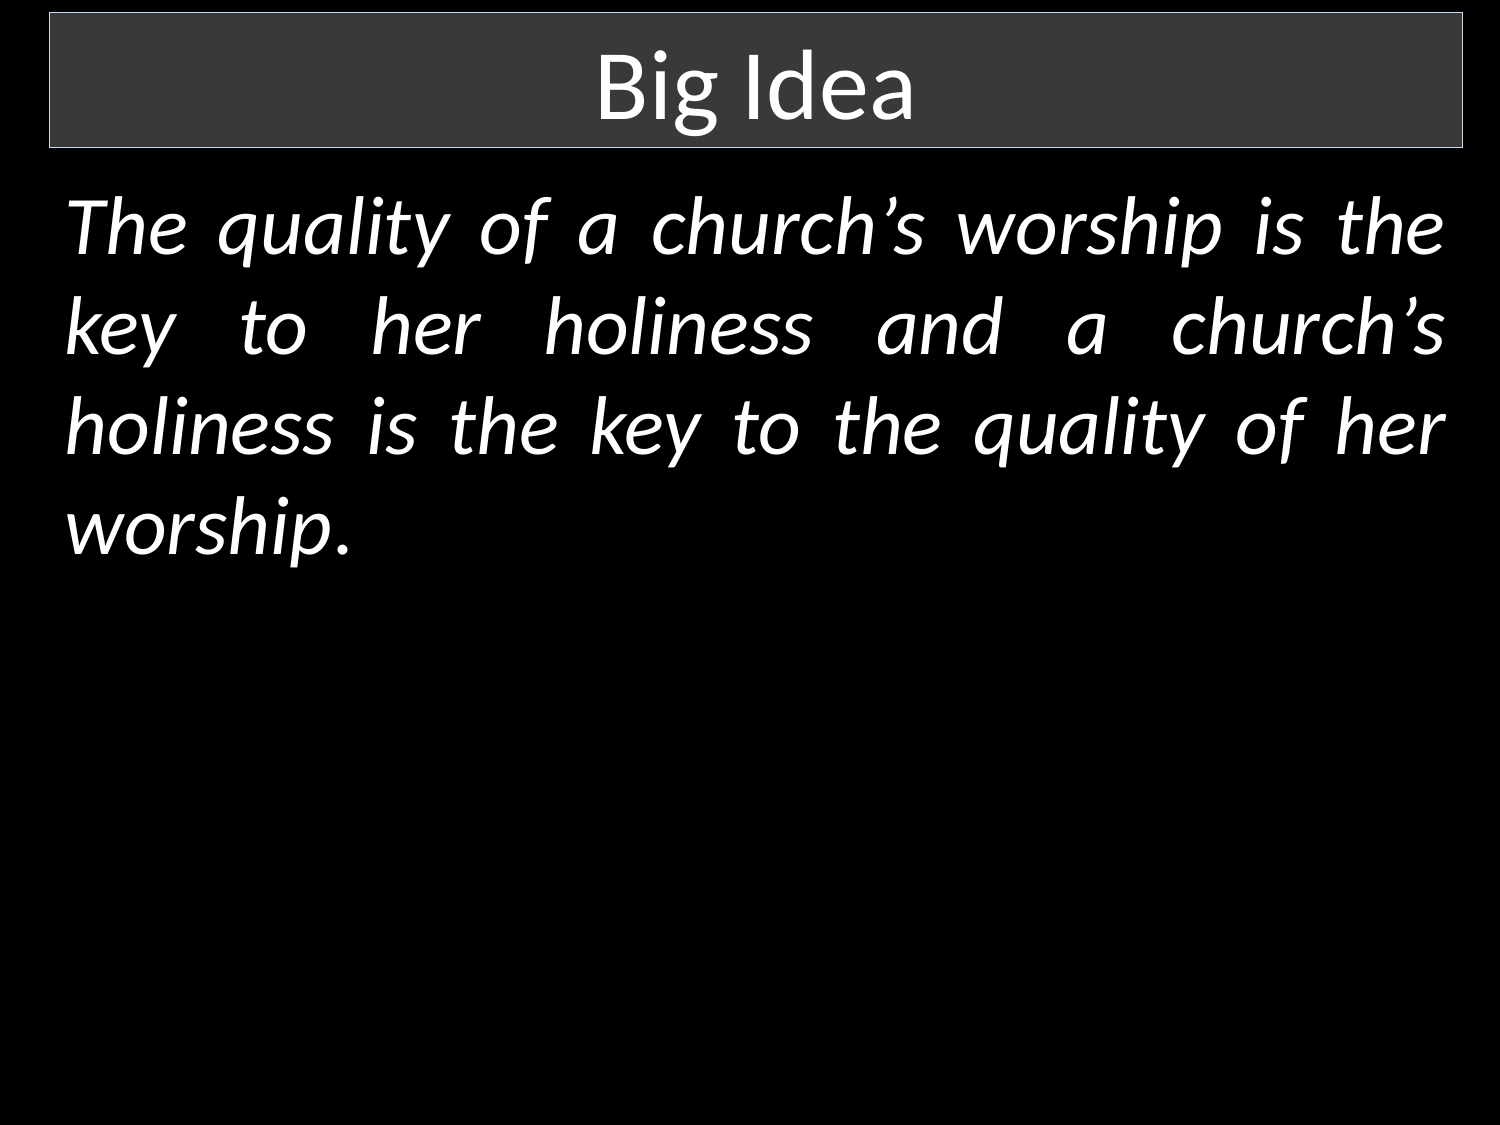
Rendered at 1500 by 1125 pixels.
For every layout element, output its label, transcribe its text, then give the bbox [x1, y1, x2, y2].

text_box The quality of a church’s worship is the key to her holiness and a church’s holiness is the key to the quality of her worship. [49, 163, 1463, 579]
text_box Big Idea [49, 12, 1463, 148]
